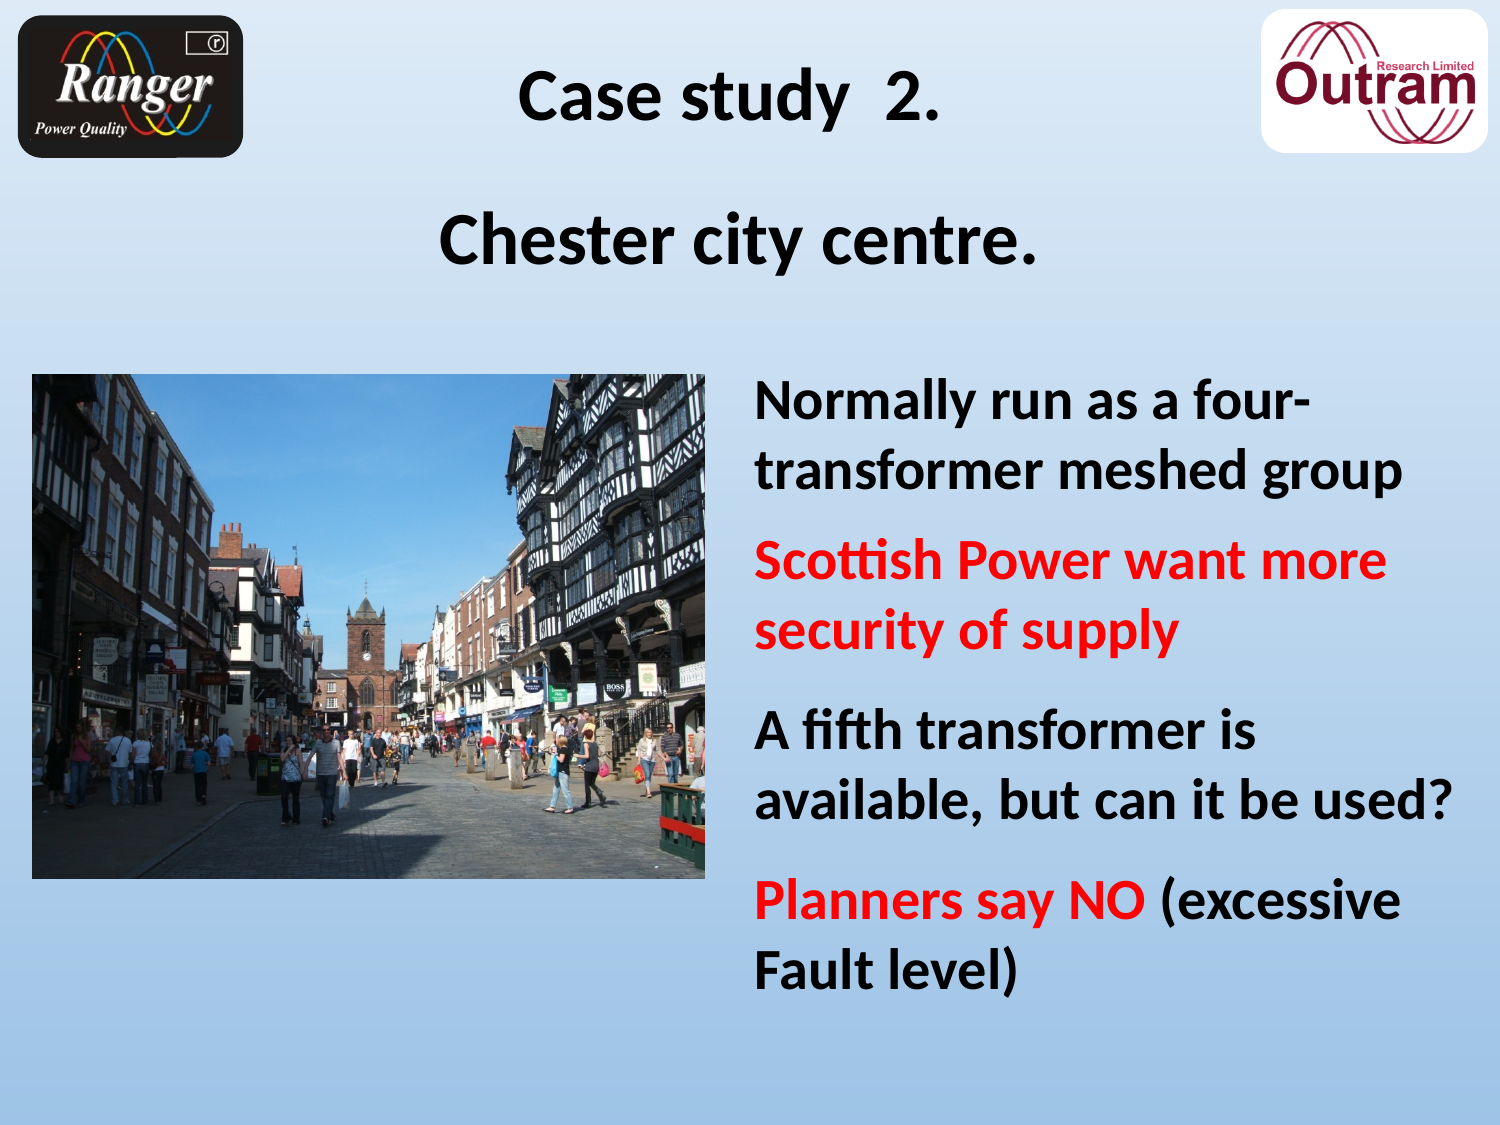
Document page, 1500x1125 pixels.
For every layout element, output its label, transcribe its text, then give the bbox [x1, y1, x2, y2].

title Case study 2. Chester city centre. [264, 40, 1216, 287]
text_box Normally run as a four-transformer meshed group Scottish Power want more security of supply A fifth transformer is available, but can it be used? Planners say NO (excessive Fault level) [739, 353, 1477, 1009]
picture [1276, 21, 1475, 144]
picture [30, 29, 231, 140]
picture [31, 374, 705, 879]
